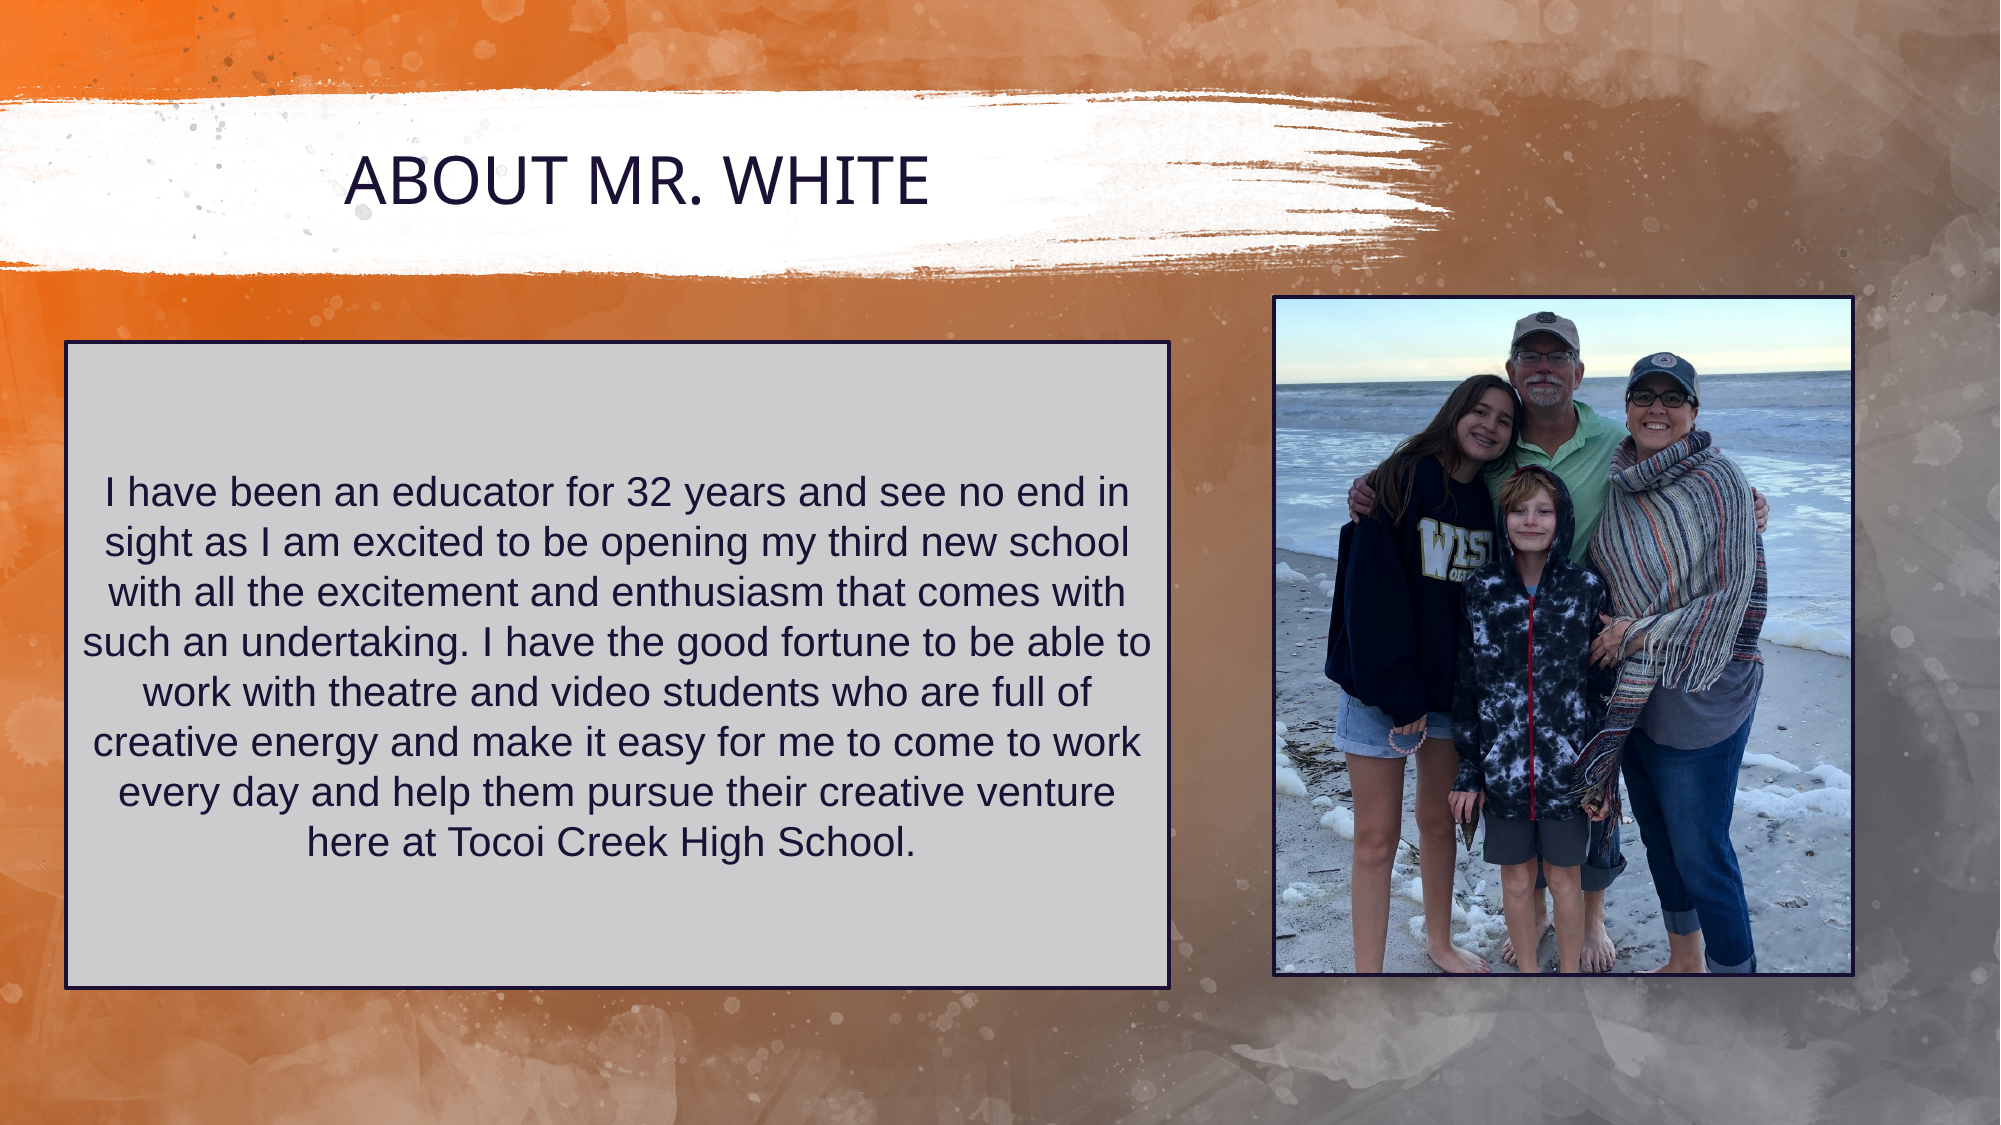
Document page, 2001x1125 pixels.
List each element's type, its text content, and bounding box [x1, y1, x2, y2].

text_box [1273, 248, 2000, 1024]
text_box I have been an educator for 32 years and see no end in sight as I am excited to be opening my third new school with all the excitement and enthusiasm that comes with such an undertaking. I have the good fortune to be able to work with theatre and video students who are full of creative energy and make it easy for me to come to work every day and help them pursue their creative venture here at Tocoi Creek High School. [64, 340, 1171, 990]
title ABOUT MR. WHITE [130, 92, 1146, 275]
picture [0, 78, 1456, 292]
